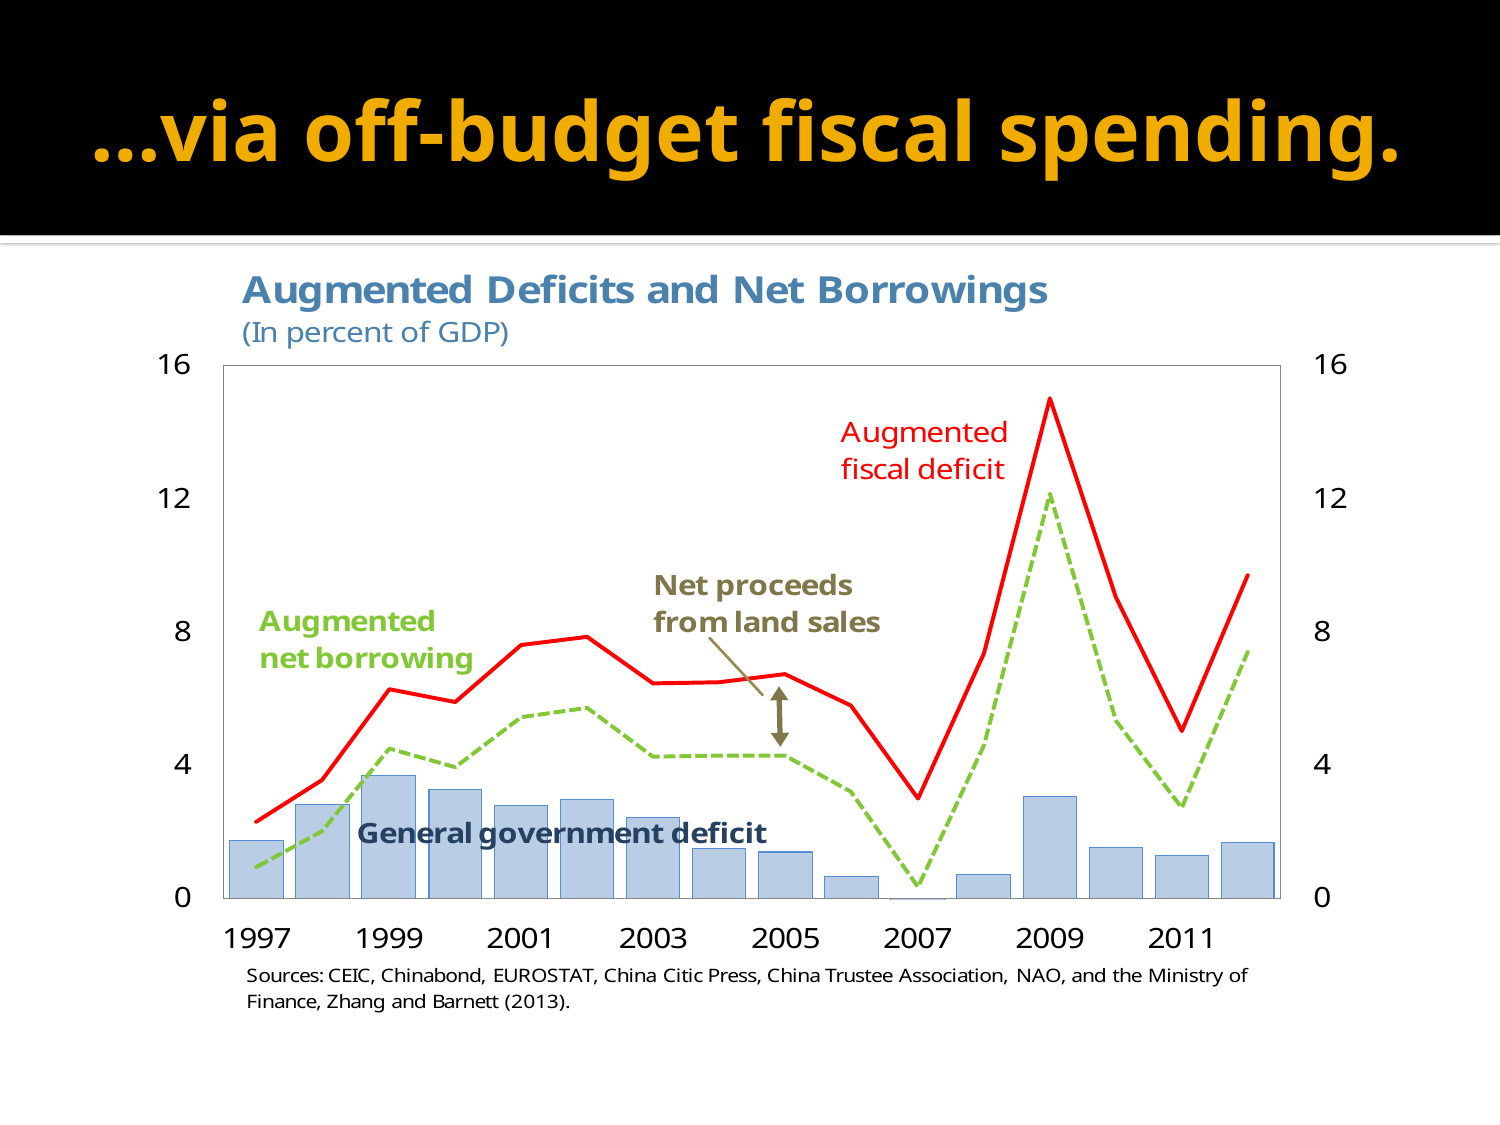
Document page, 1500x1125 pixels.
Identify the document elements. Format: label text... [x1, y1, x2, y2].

title …via off-budget fiscal spending. [75, 25, 1425, 231]
picture [149, 249, 1350, 1025]
